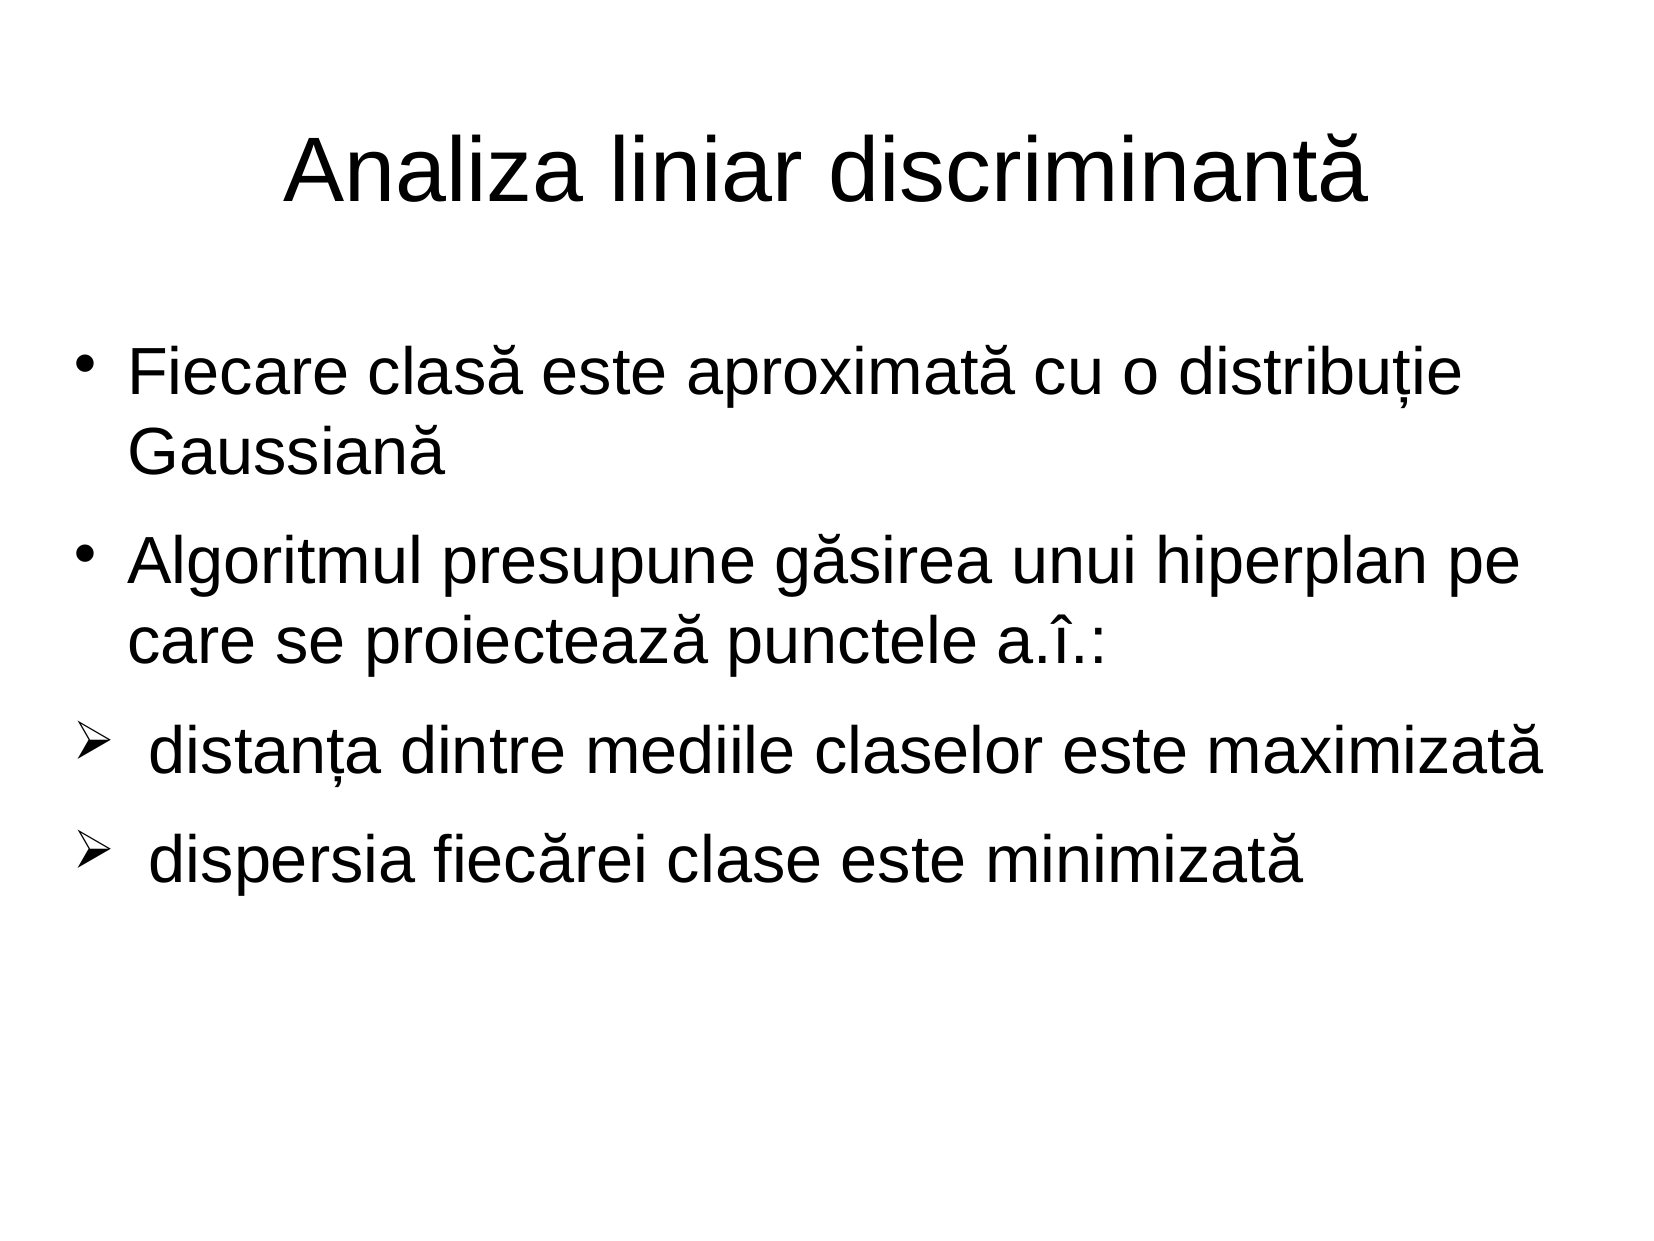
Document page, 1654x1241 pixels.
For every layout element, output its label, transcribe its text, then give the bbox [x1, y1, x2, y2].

text_box Analiza liniar discriminantă [82, 61, 1571, 269]
text_box Fiecare clasă este aproximată cu o distribuție Gaussiană Algoritmul presupune găsirea unui hiperplan pe care se proiectează punctele a.î.: distanța dintre mediile claselor este maximizată dispersia fiecărei clase este minimizată [56, 327, 1603, 1189]
